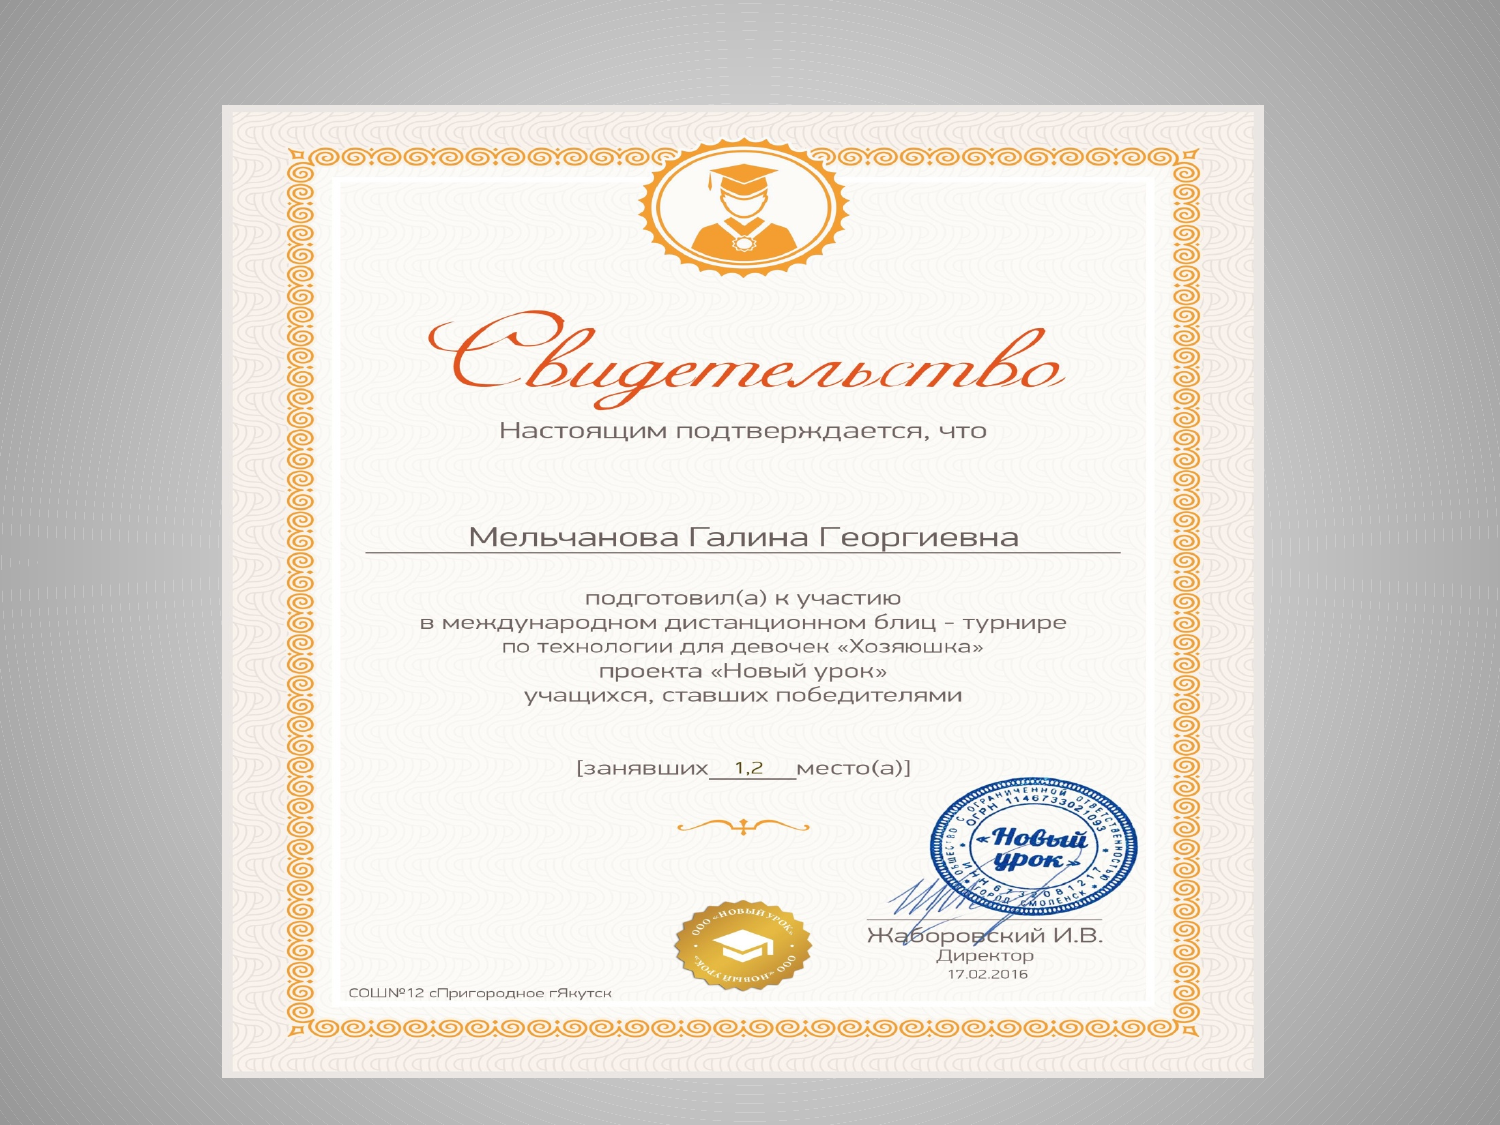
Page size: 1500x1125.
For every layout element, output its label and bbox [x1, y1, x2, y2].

picture [222, 105, 1264, 1079]
